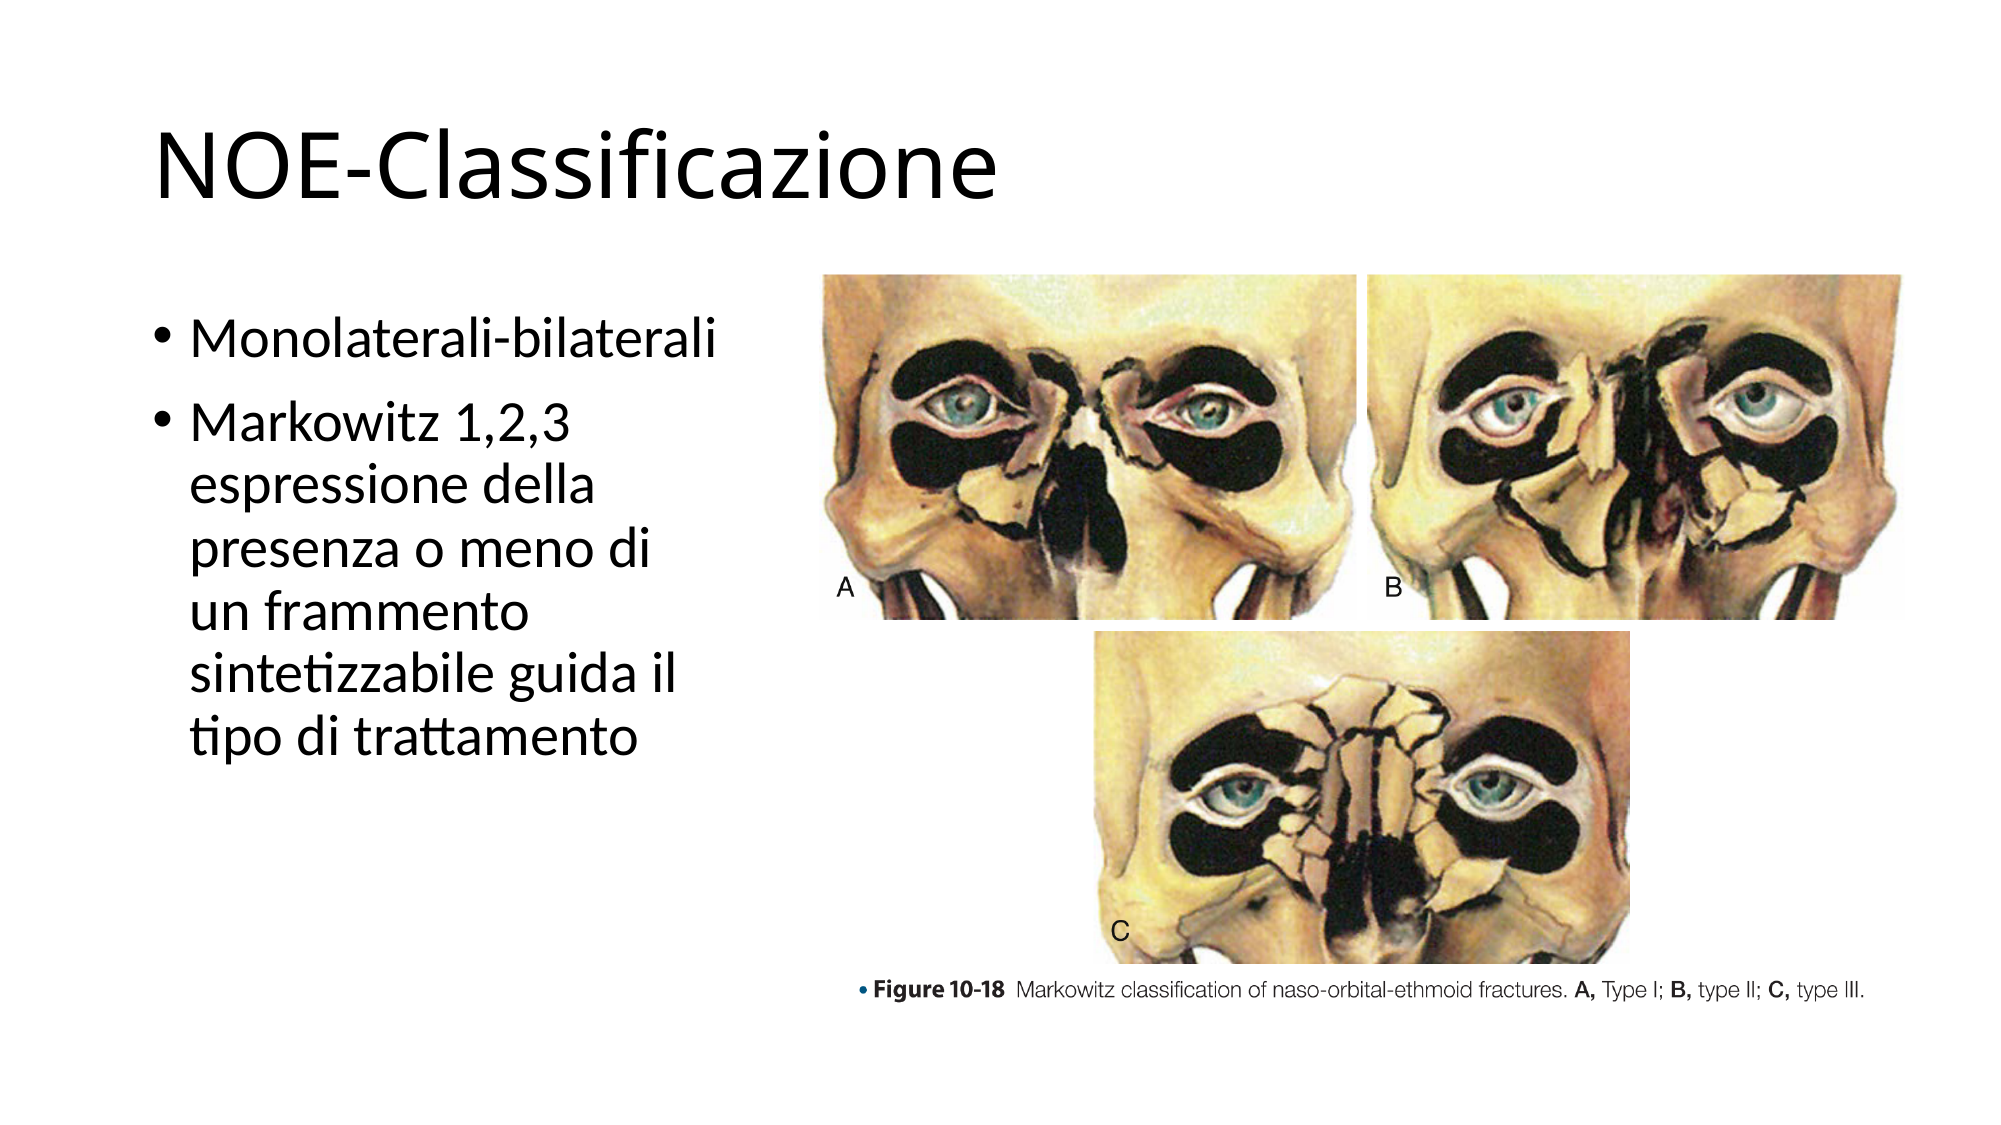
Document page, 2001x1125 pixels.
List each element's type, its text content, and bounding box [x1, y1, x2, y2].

list Monolaterali-bilaterali Markowitz 1,2,3 espressione della presenza o meno di un frammento sintetizzabile guida il tipo di trattamento [137, 299, 723, 1014]
picture [723, 266, 2000, 1014]
title NOE-Classificazione [137, 59, 1863, 278]
